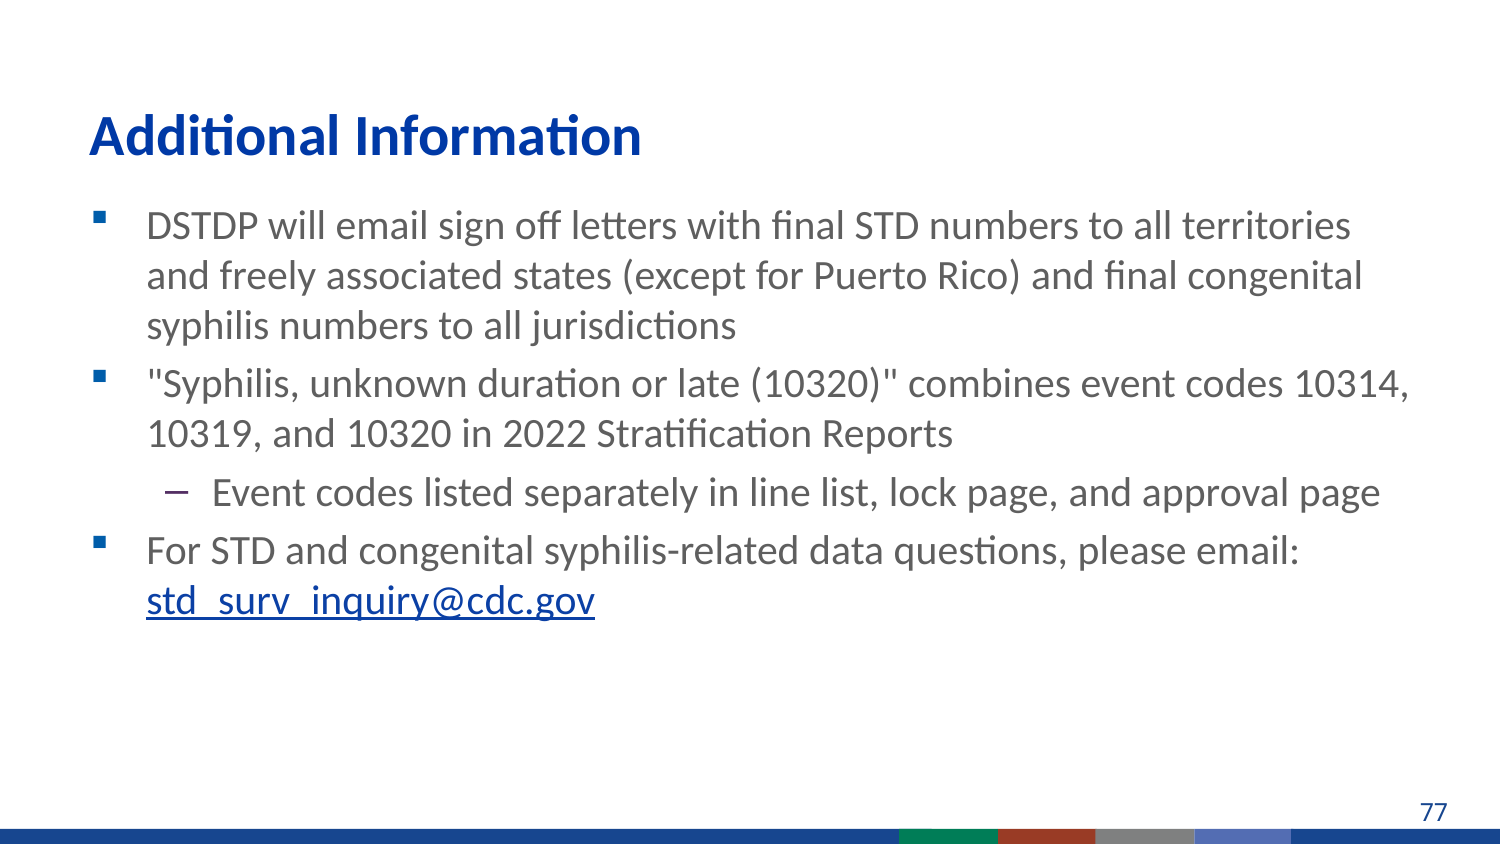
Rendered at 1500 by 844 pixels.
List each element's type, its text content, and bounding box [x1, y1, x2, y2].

title Additional Information [75, 33, 1425, 175]
list DSTDP will email sign off letters with final STD numbers to all territories and freely associated states (except for Puerto Rico) and final congenital syphilis numbers to all jurisdictions "Syphilis, unknown duration or late (10320)" combines event codes 10314, 10319, and 10320 in 2022 Stratification Reports Event codes listed separately in line list, lock page, and approval page For STD and congenital syphilis-related data questions, please email: std_surv_inquiry@cdc.gov [75, 190, 1436, 799]
text_box 77 [1405, 789, 1467, 838]
